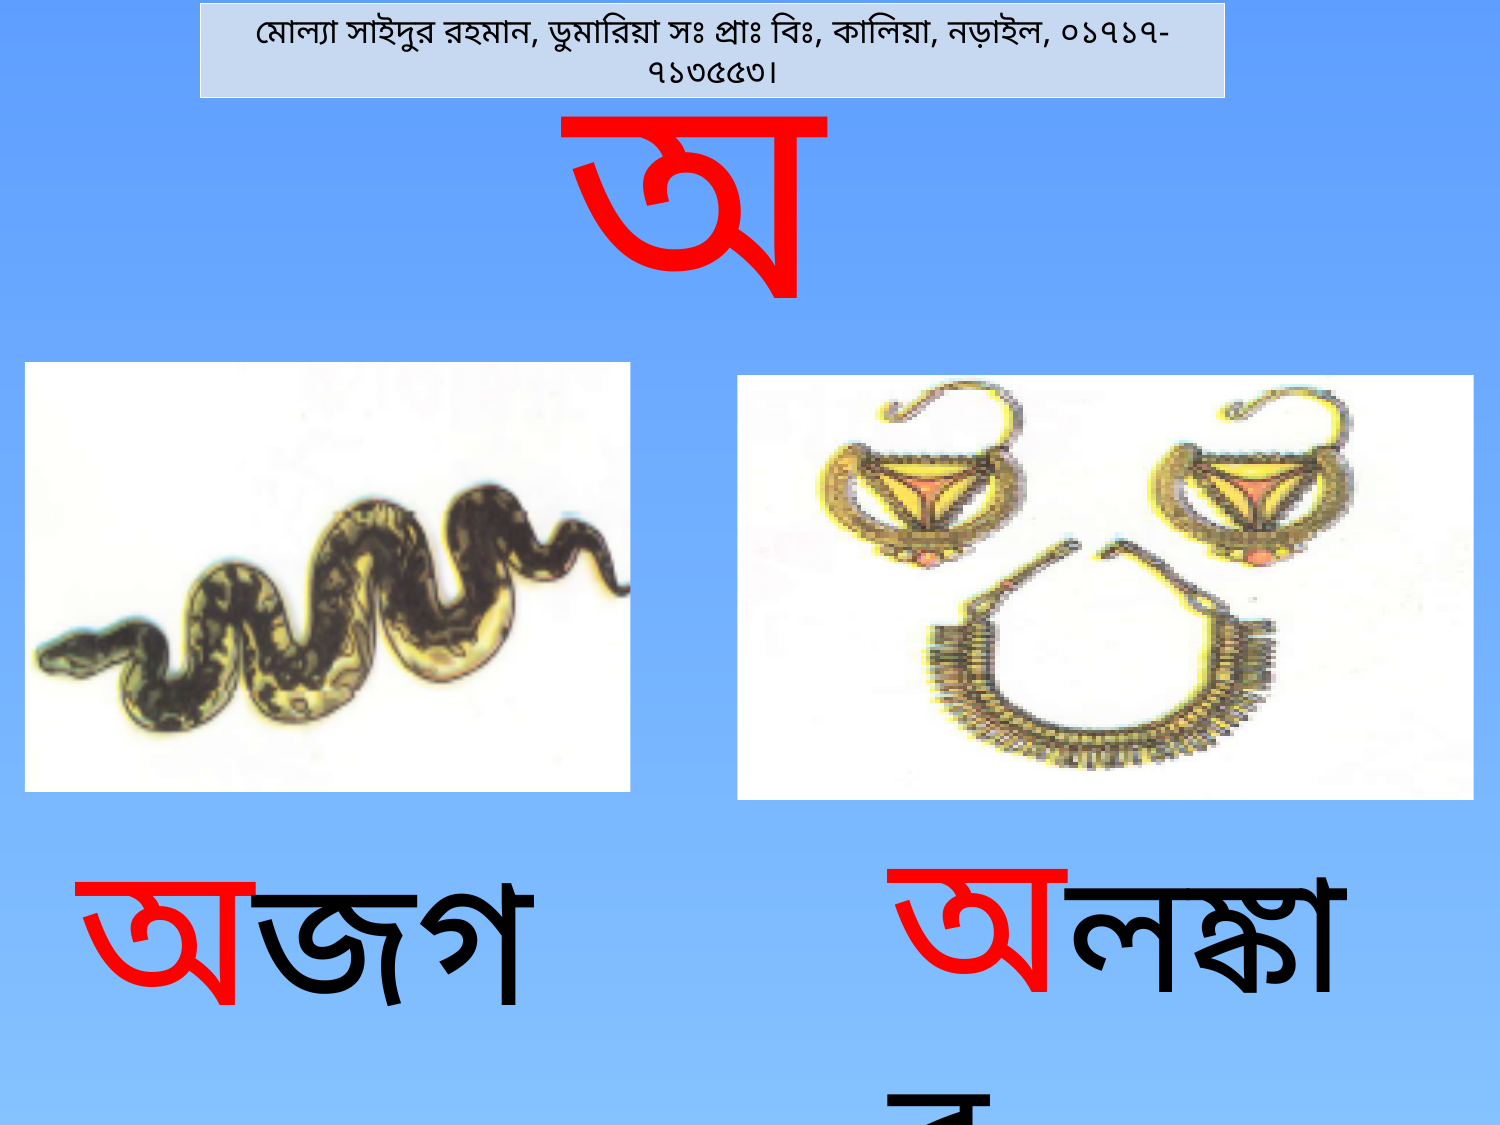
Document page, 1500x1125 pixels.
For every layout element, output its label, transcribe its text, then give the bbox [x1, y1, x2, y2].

text_box অলঙ্কার [875, 810, 1375, 1125]
picture [737, 374, 1474, 801]
text_box অ [549, 98, 863, 365]
text_box অজগর [62, 800, 563, 1125]
text_box মোল্যা সাইদুর রহমান, ডুমারিয়া সঃ প্রাঃ বিঃ, কালিয়া, নড়াইল, ০১৭১৭-৭১৩৫৫৩। [200, 3, 1225, 98]
picture [24, 362, 631, 792]
